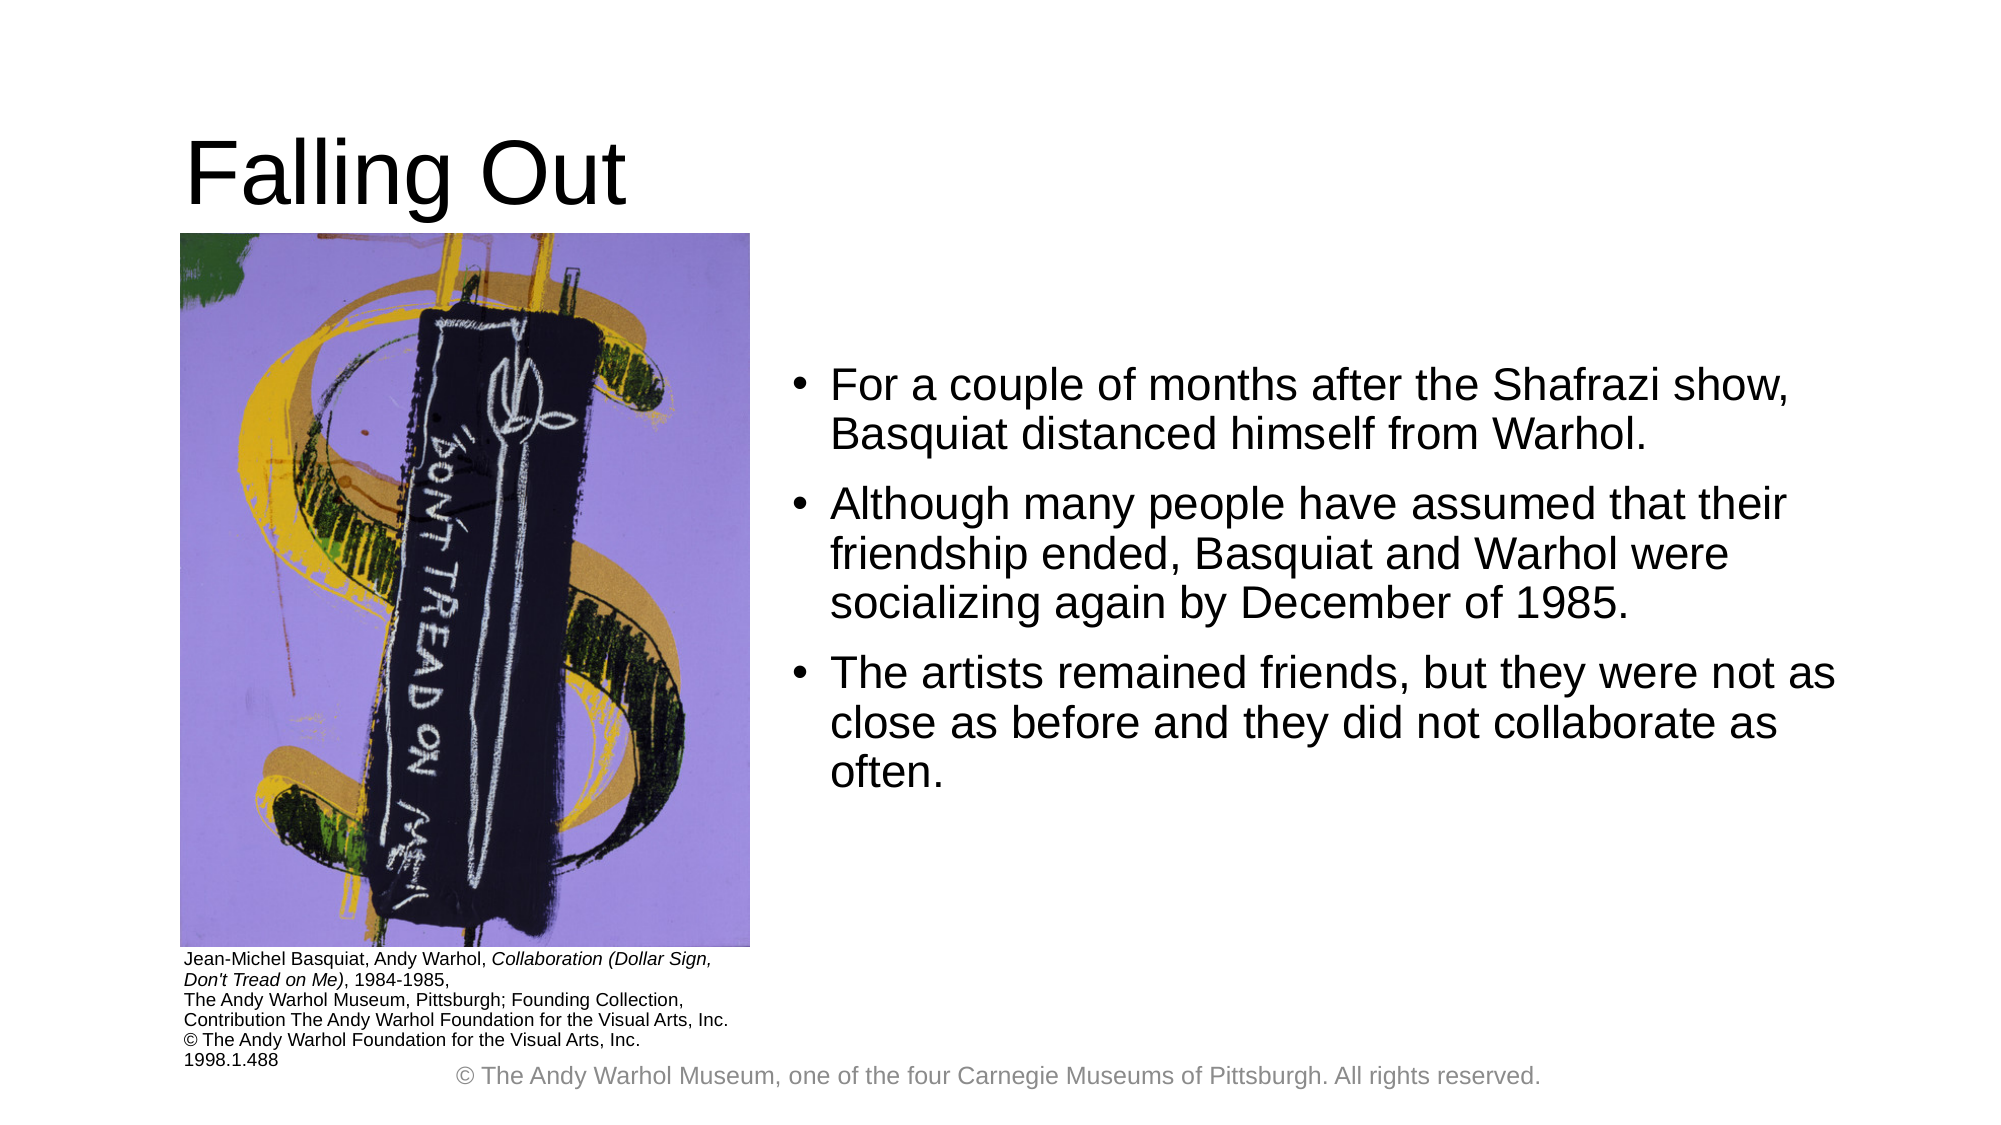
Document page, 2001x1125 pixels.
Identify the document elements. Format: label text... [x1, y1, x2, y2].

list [180, 233, 750, 947]
list For a couple of months after the Shafrazi show, Basquiat distanced himself from Warhol. Although many people have assumed that their friendship ended, Basquiat and Warhol were socializing again by December of 1985. The artists remained friends, but they were not as close as before and they did not collaborate as often. [777, 277, 1875, 906]
list Jean-Michel Basquiat, Andy Warhol, Collaboration (Dollar Sign, Don't Tread on Me), 1984-1985, The Andy Warhol Museum, Pittsburgh; Founding Collection, Contribution The Andy Warhol Foundation for the Visual Arts, Inc. © The Andy Warhol Foundation for the Visual Arts, Inc. 1998.1.488 [168, 942, 750, 1071]
footer © The Andy Warhol Museum, one of the four Carnegie Museums of Pittsburgh. All rights reserved. [428, 1044, 1572, 1104]
title Falling Out [169, 66, 1895, 284]
